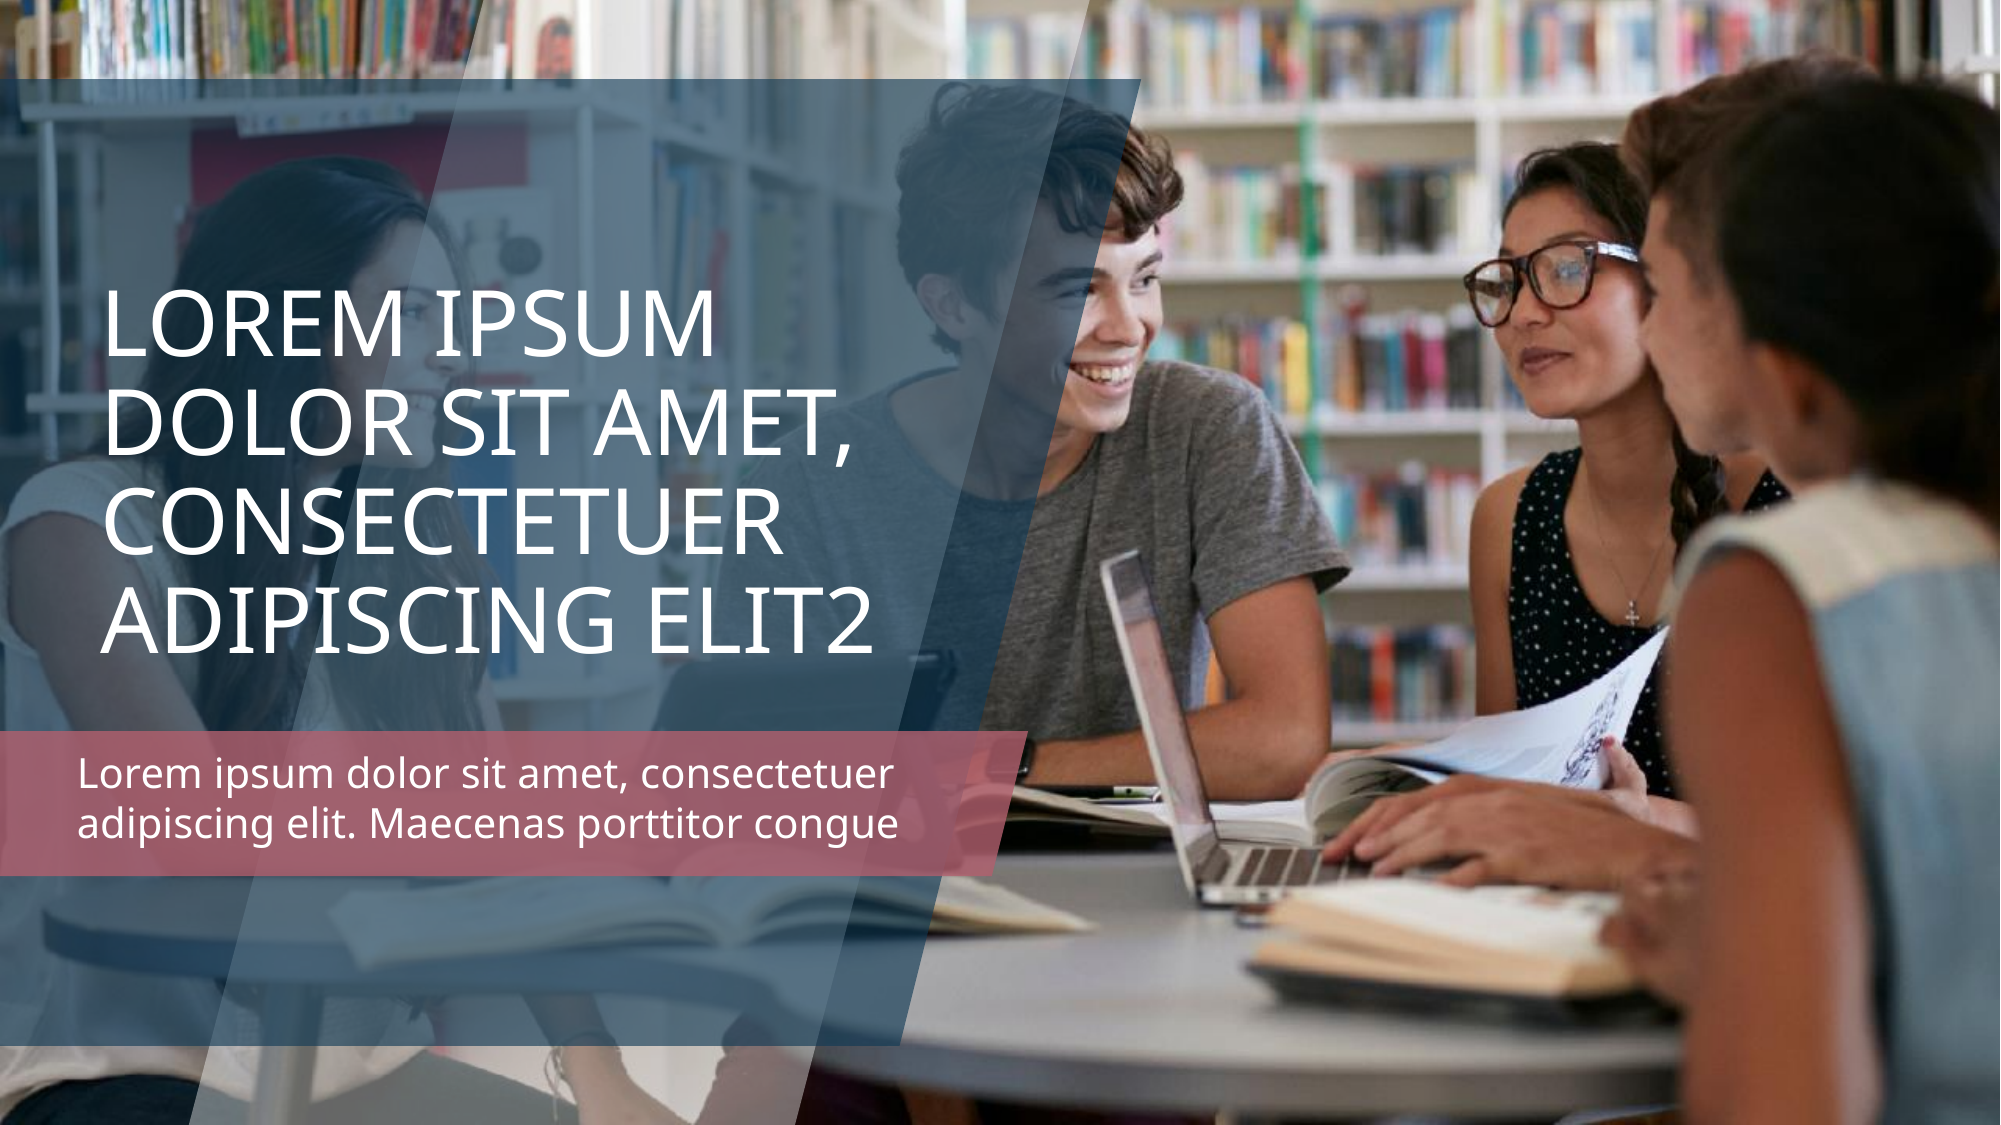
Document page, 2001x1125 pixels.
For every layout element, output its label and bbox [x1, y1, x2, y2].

text_box [0, 0, 1142, 1125]
picture [1142, 0, 2000, 1125]
